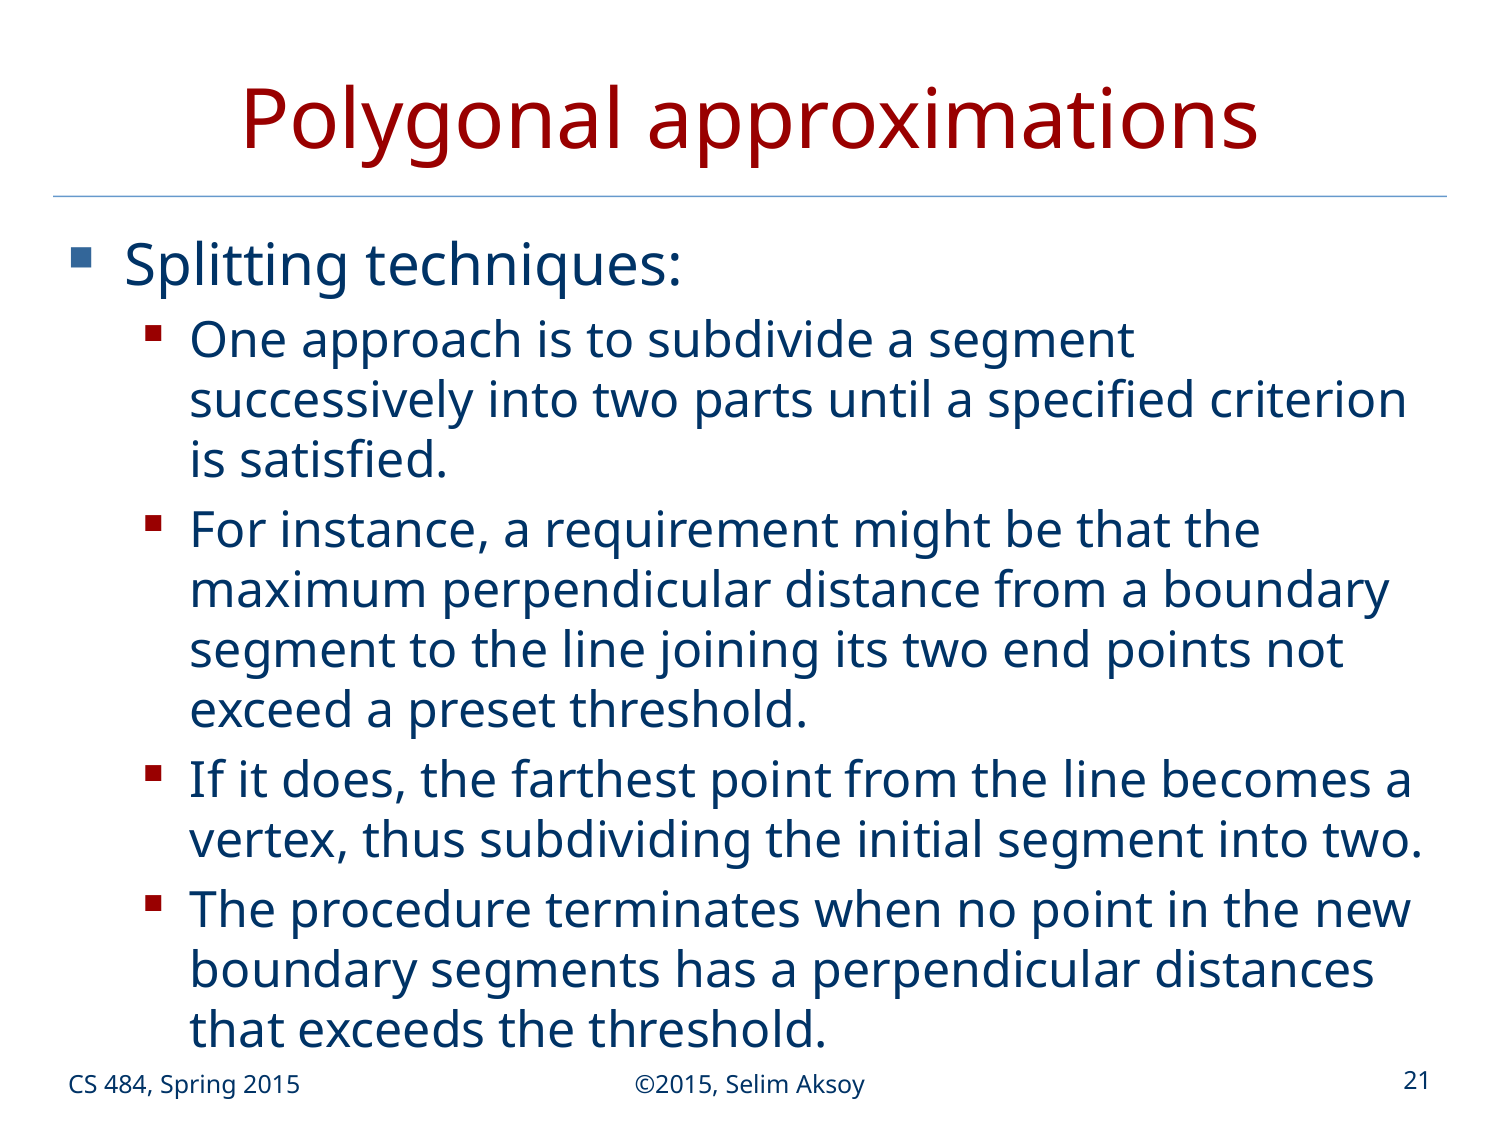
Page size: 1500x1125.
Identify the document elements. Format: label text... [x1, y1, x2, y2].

list Splitting techniques: One approach is to subdivide a segment successively into two parts until a specified criterion is satisfied. For instance, a requirement might be that the maximum perpendicular distance from a boundary segment to the line joining its two end points not exceed a preset threshold. If it does, the farthest point from the line becomes a vertex, thus subdividing the initial segment into two. The procedure terminates when no point in the new boundary segments has a perpendicular distances that exceeds the threshold. [53, 220, 1447, 1035]
title Polygonal approximations [53, 31, 1447, 173]
slide_number 21 [1134, 1052, 1448, 1107]
footer ©2015, Selim Aksoy [511, 1052, 988, 1107]
slide_number CS 484, Spring 2015 [52, 1052, 366, 1107]
